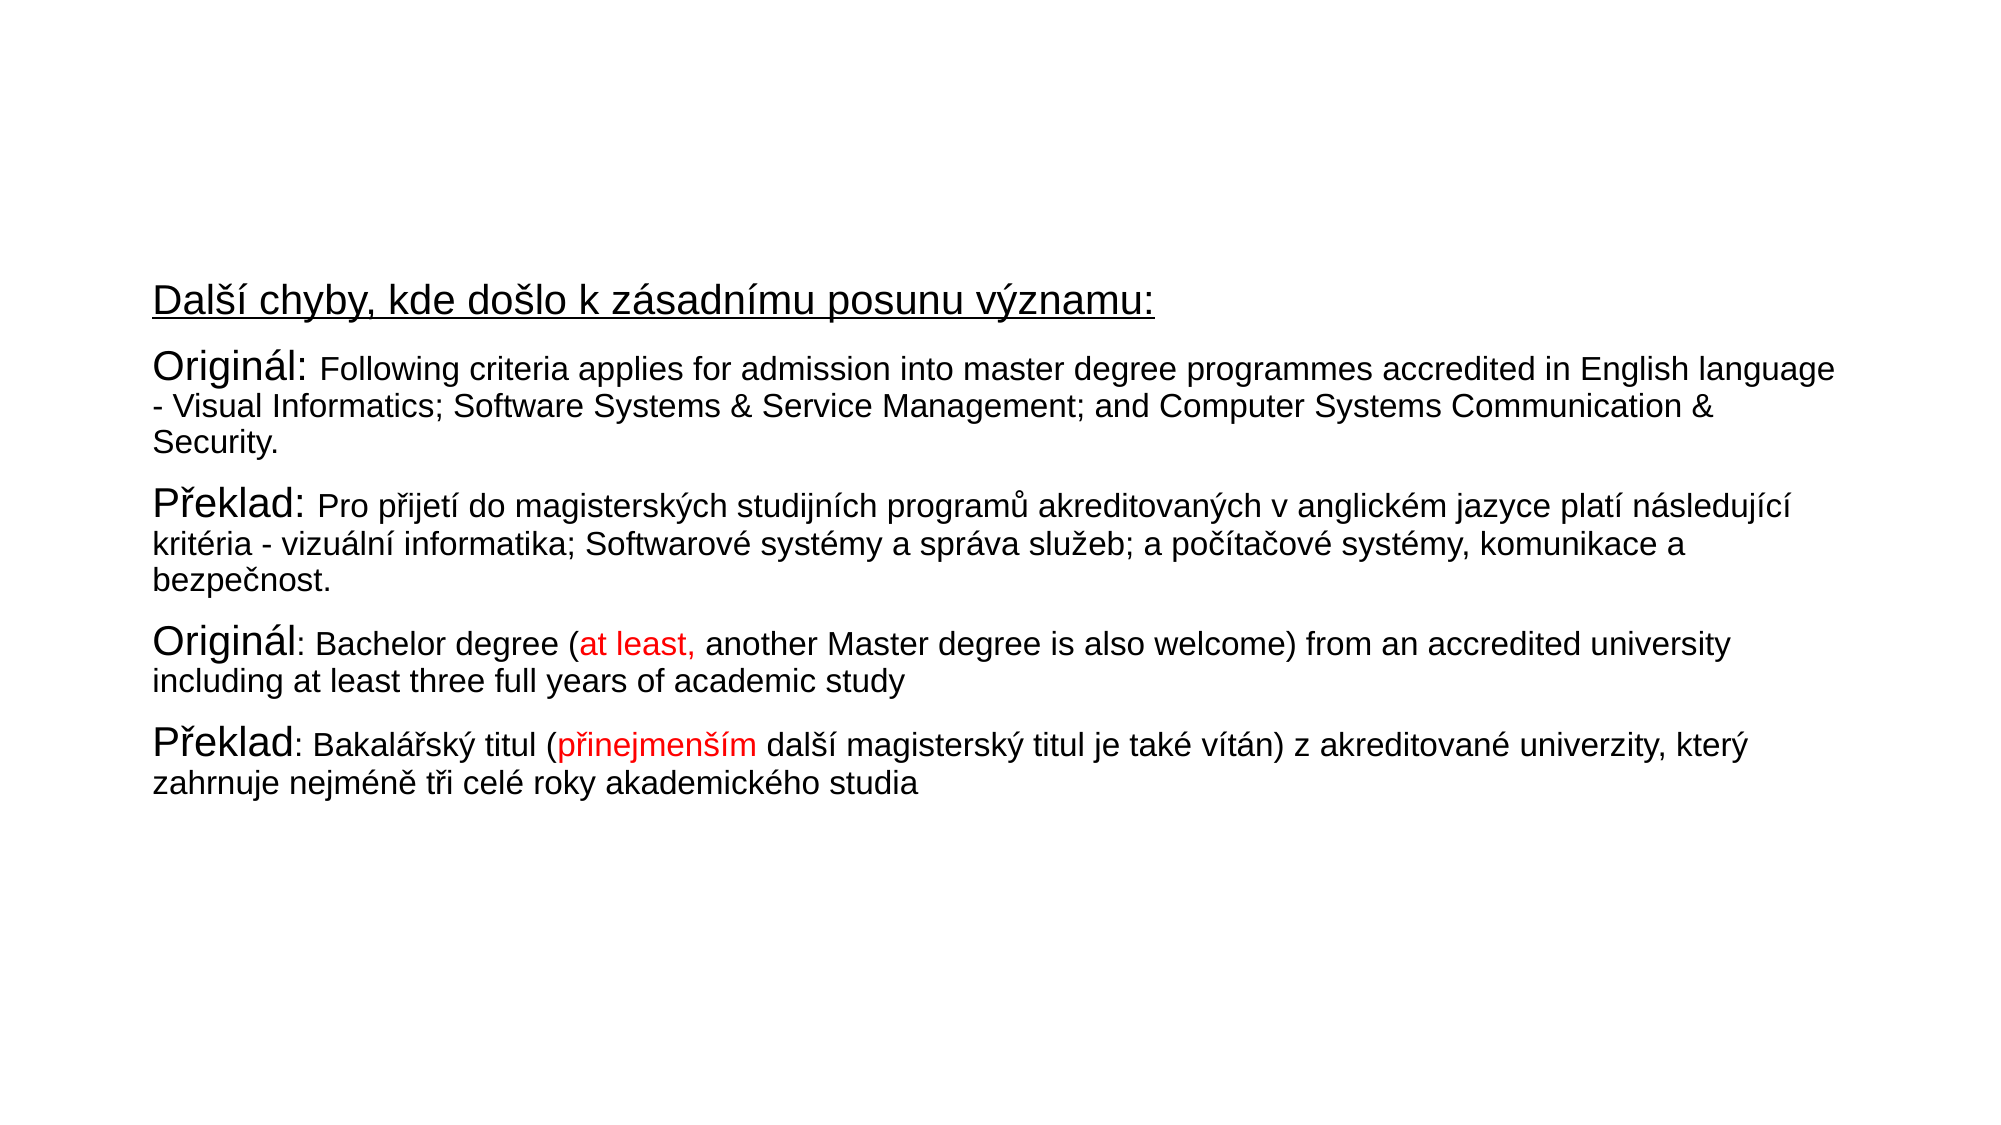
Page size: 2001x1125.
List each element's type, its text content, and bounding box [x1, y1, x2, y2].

list Další chyby, kde došlo k zásadnímu posunu významu: Originál: Following criteria applies for admission into master degree programmes accredited in English language - Visual Informatics; Software Systems & Service Management; and Computer Systems Communication & Security. Překlad: Pro přijetí do magisterských studijních programů akreditovaných v anglickém jazyce platí následující kritéria - vizuální informatika; Softwarové systémy a správa služeb; a počítačové systémy, komunikace a bezpečnost. Originál: Bachelor degree (at least, another Master degree is also welcome) from an accredited university including at least three full years of academic study Překlad: Bakalářský titul (přinejmenším další magisterský titul je také vítán) z akreditované univerzity, který zahrnuje nejméně tři celé roky akademického studia [137, 270, 1863, 1017]
